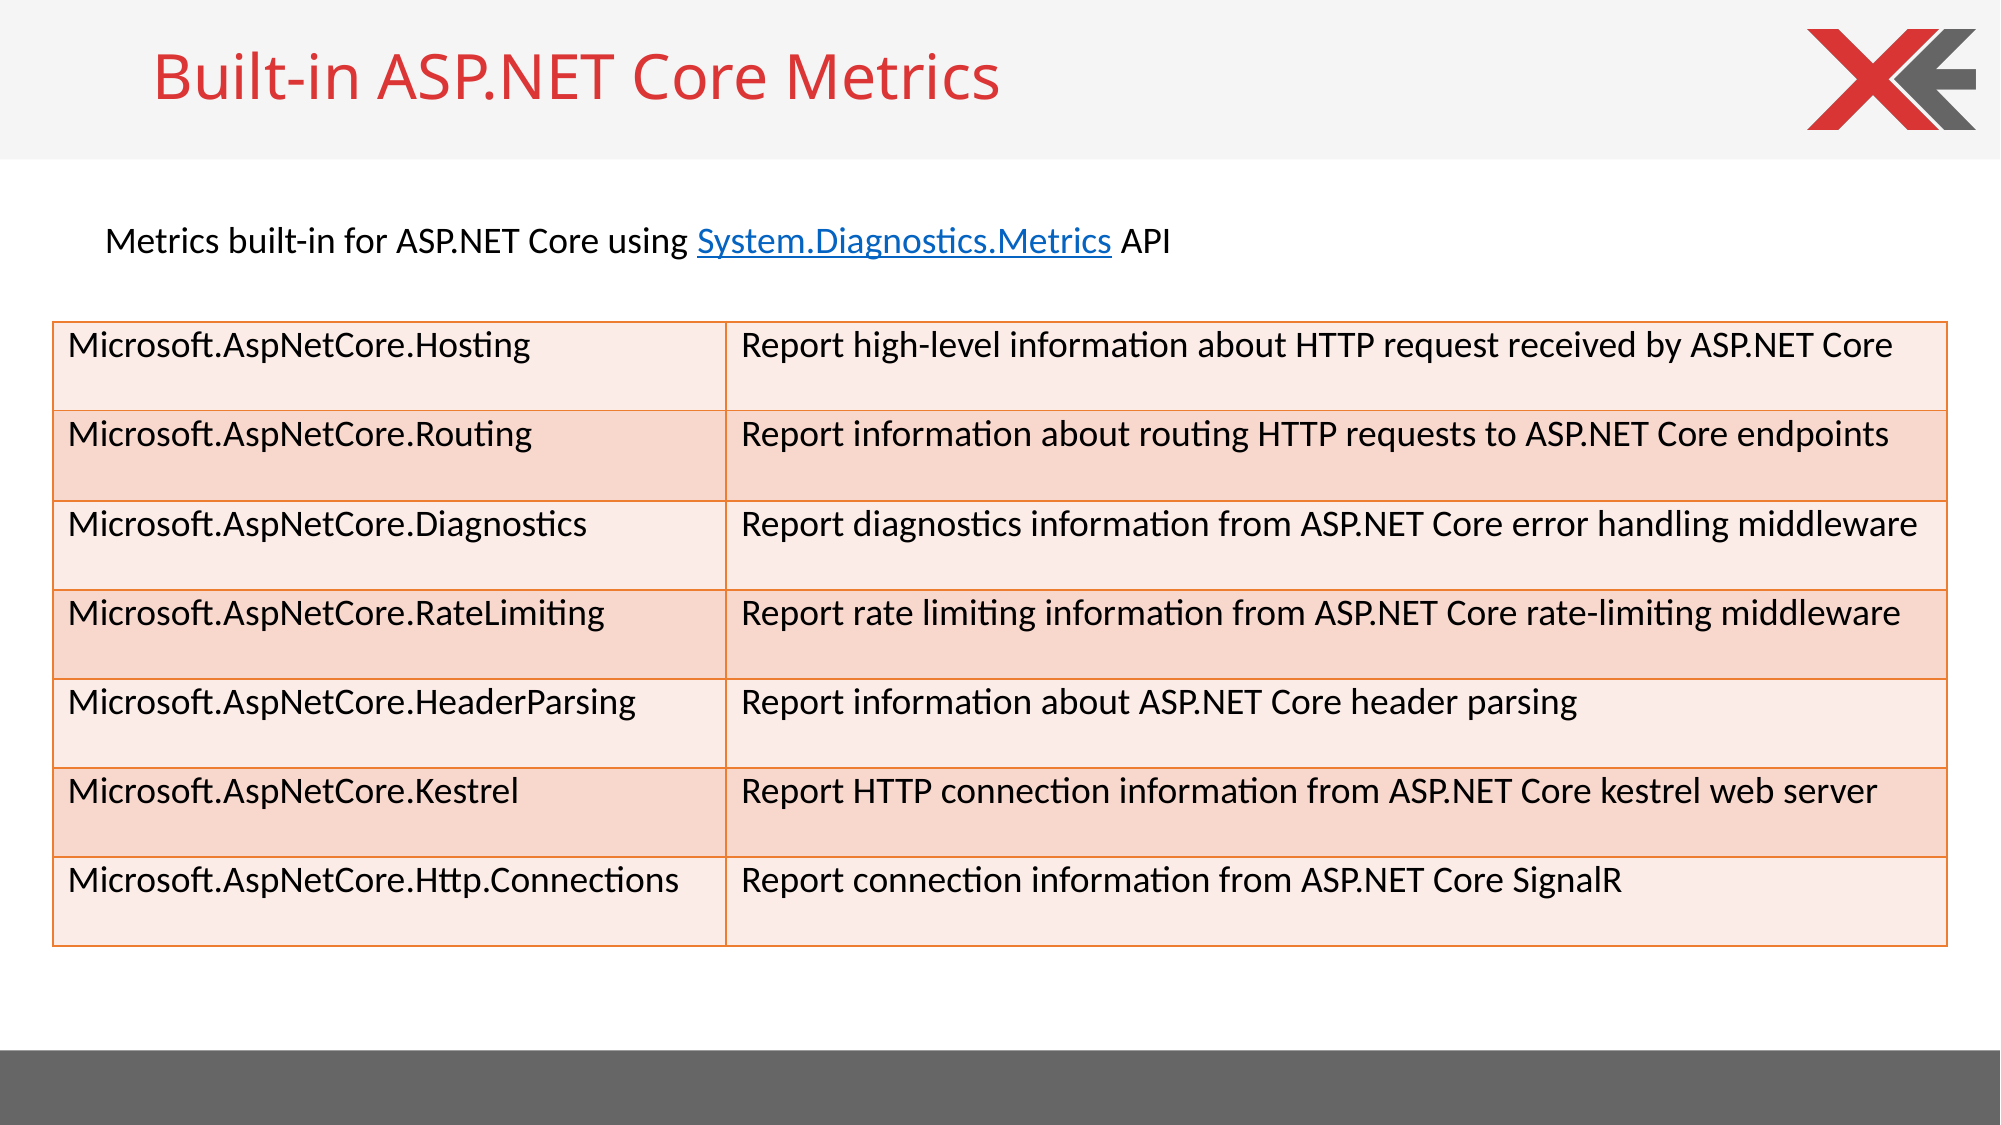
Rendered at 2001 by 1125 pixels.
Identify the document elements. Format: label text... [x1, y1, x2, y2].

table_cell Microsoft.AspNetCore.HeaderParsing [54, 680, 725, 767]
table_cell Microsoft.AspNetCore.Routing [54, 411, 725, 500]
table_cell Report information about ASP.NET Core header parsing [727, 680, 1946, 767]
table_header Report high-level information about HTTP request received by ASP.NET Core [727, 323, 1946, 410]
table_cell Report rate limiting information from ASP.NET Core rate-limiting middleware [727, 591, 1946, 678]
title Built-in ASP.NET Core Metrics [137, 6, 1725, 153]
table_cell Report information about routing HTTP requests to ASP.NET Core endpoints [727, 411, 1946, 500]
table_cell Report HTTP connection information from ASP.NET Core kestrel web server [727, 769, 1946, 856]
table_cell Report connection information from ASP.NET Core SignalR [727, 858, 1946, 945]
table_cell Microsoft.AspNetCore.Http.Connections [54, 858, 725, 945]
table_cell Microsoft.AspNetCore.RateLimiting [54, 591, 725, 678]
picture [1807, 29, 1976, 130]
text_box Metrics built-in for ASP.NET Core using System.Diagnostics.Metrics API [90, 208, 1457, 269]
table_cell Microsoft.AspNetCore.Kestrel [54, 769, 725, 856]
table_header Microsoft.AspNetCore.Hosting [54, 323, 725, 410]
table_cell Report diagnostics information from ASP.NET Core error handling middleware [727, 502, 1946, 589]
table_cell Microsoft.AspNetCore.Diagnostics [54, 502, 725, 589]
